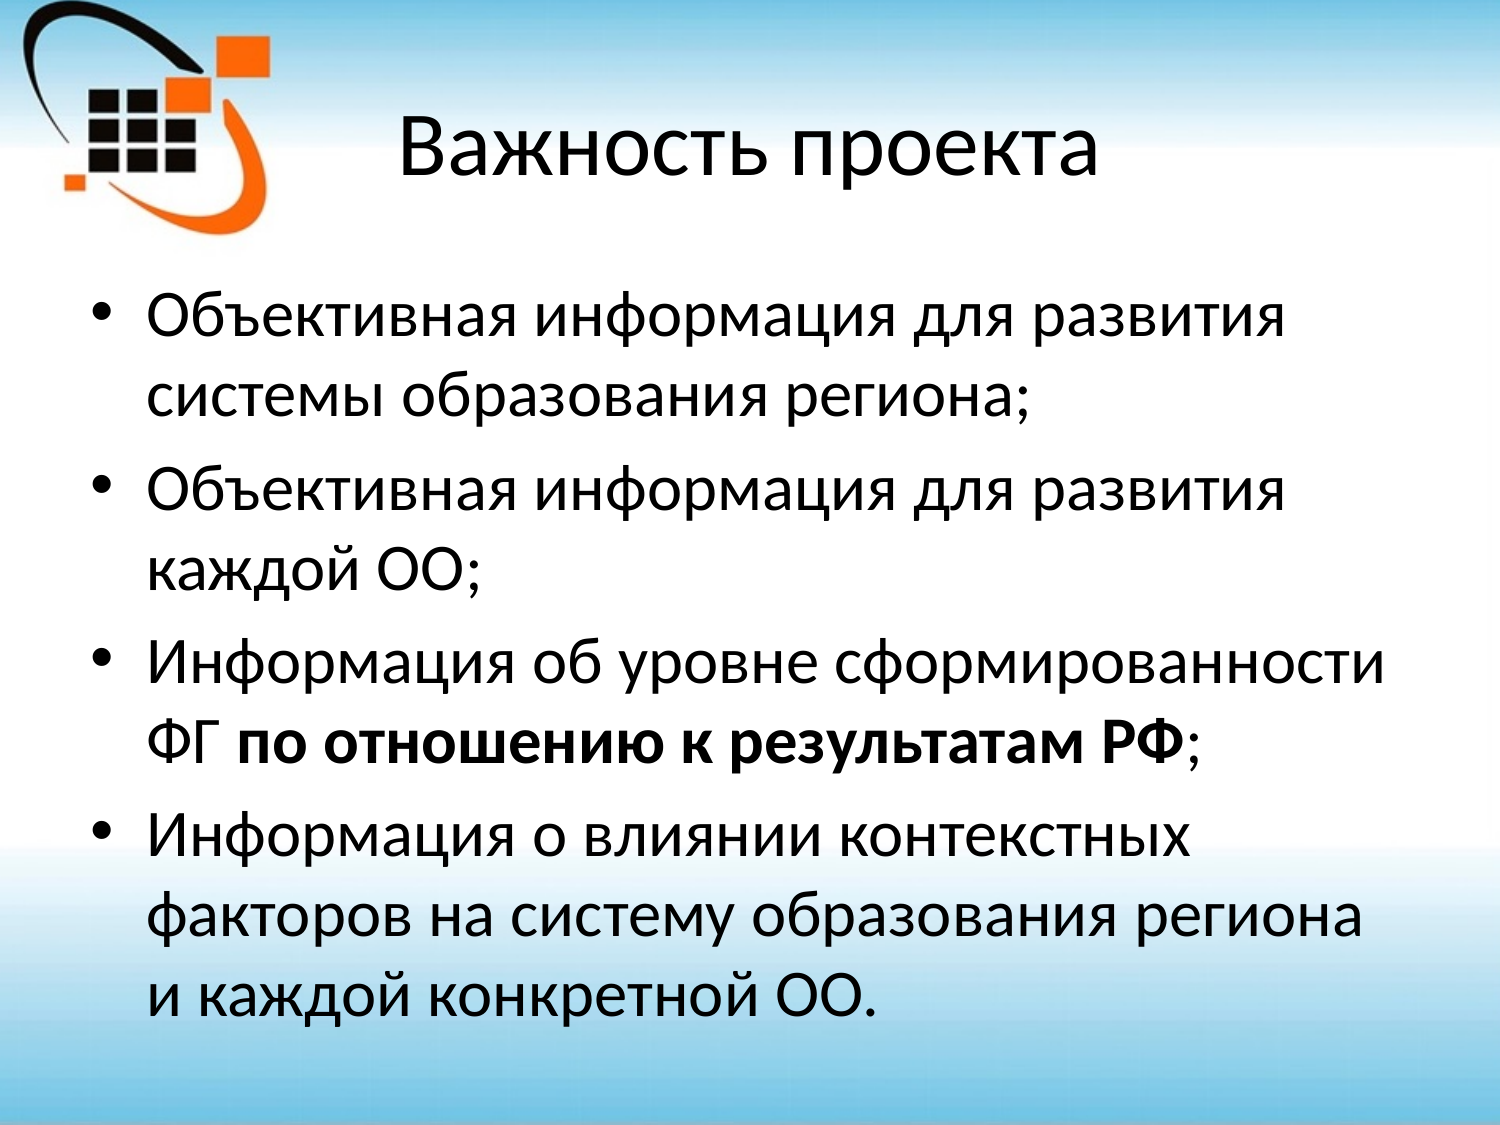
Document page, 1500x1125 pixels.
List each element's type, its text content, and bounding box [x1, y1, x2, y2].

title Важность проекта [74, 44, 1426, 233]
list Объективная информация для развития системы образования региона; Объективная информация для развития каждой ОО; Информация об уровне сформированности ФГ по отношению к результатам РФ; Информация о влиянии контекстных факторов на систему образования региона и каждой конкретной ОО. [74, 262, 1426, 1048]
picture [0, 0, 1500, 1125]
